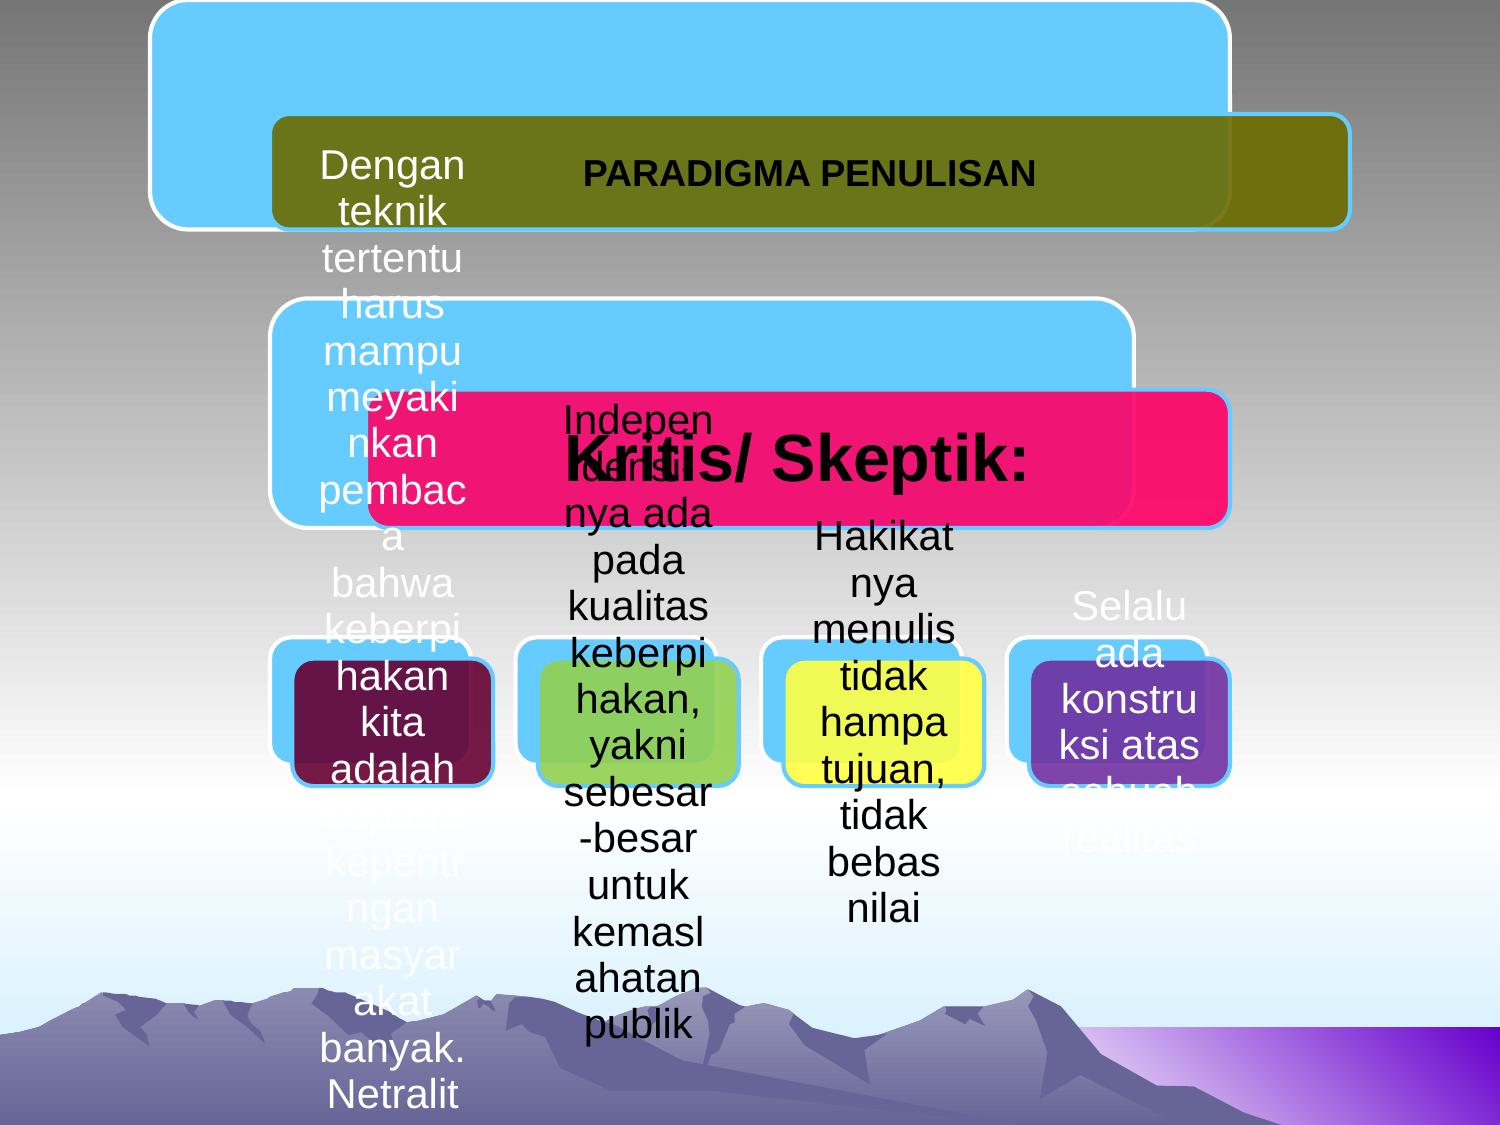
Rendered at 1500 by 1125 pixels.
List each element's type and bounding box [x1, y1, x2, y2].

text_box [0, 0, 1500, 1125]
